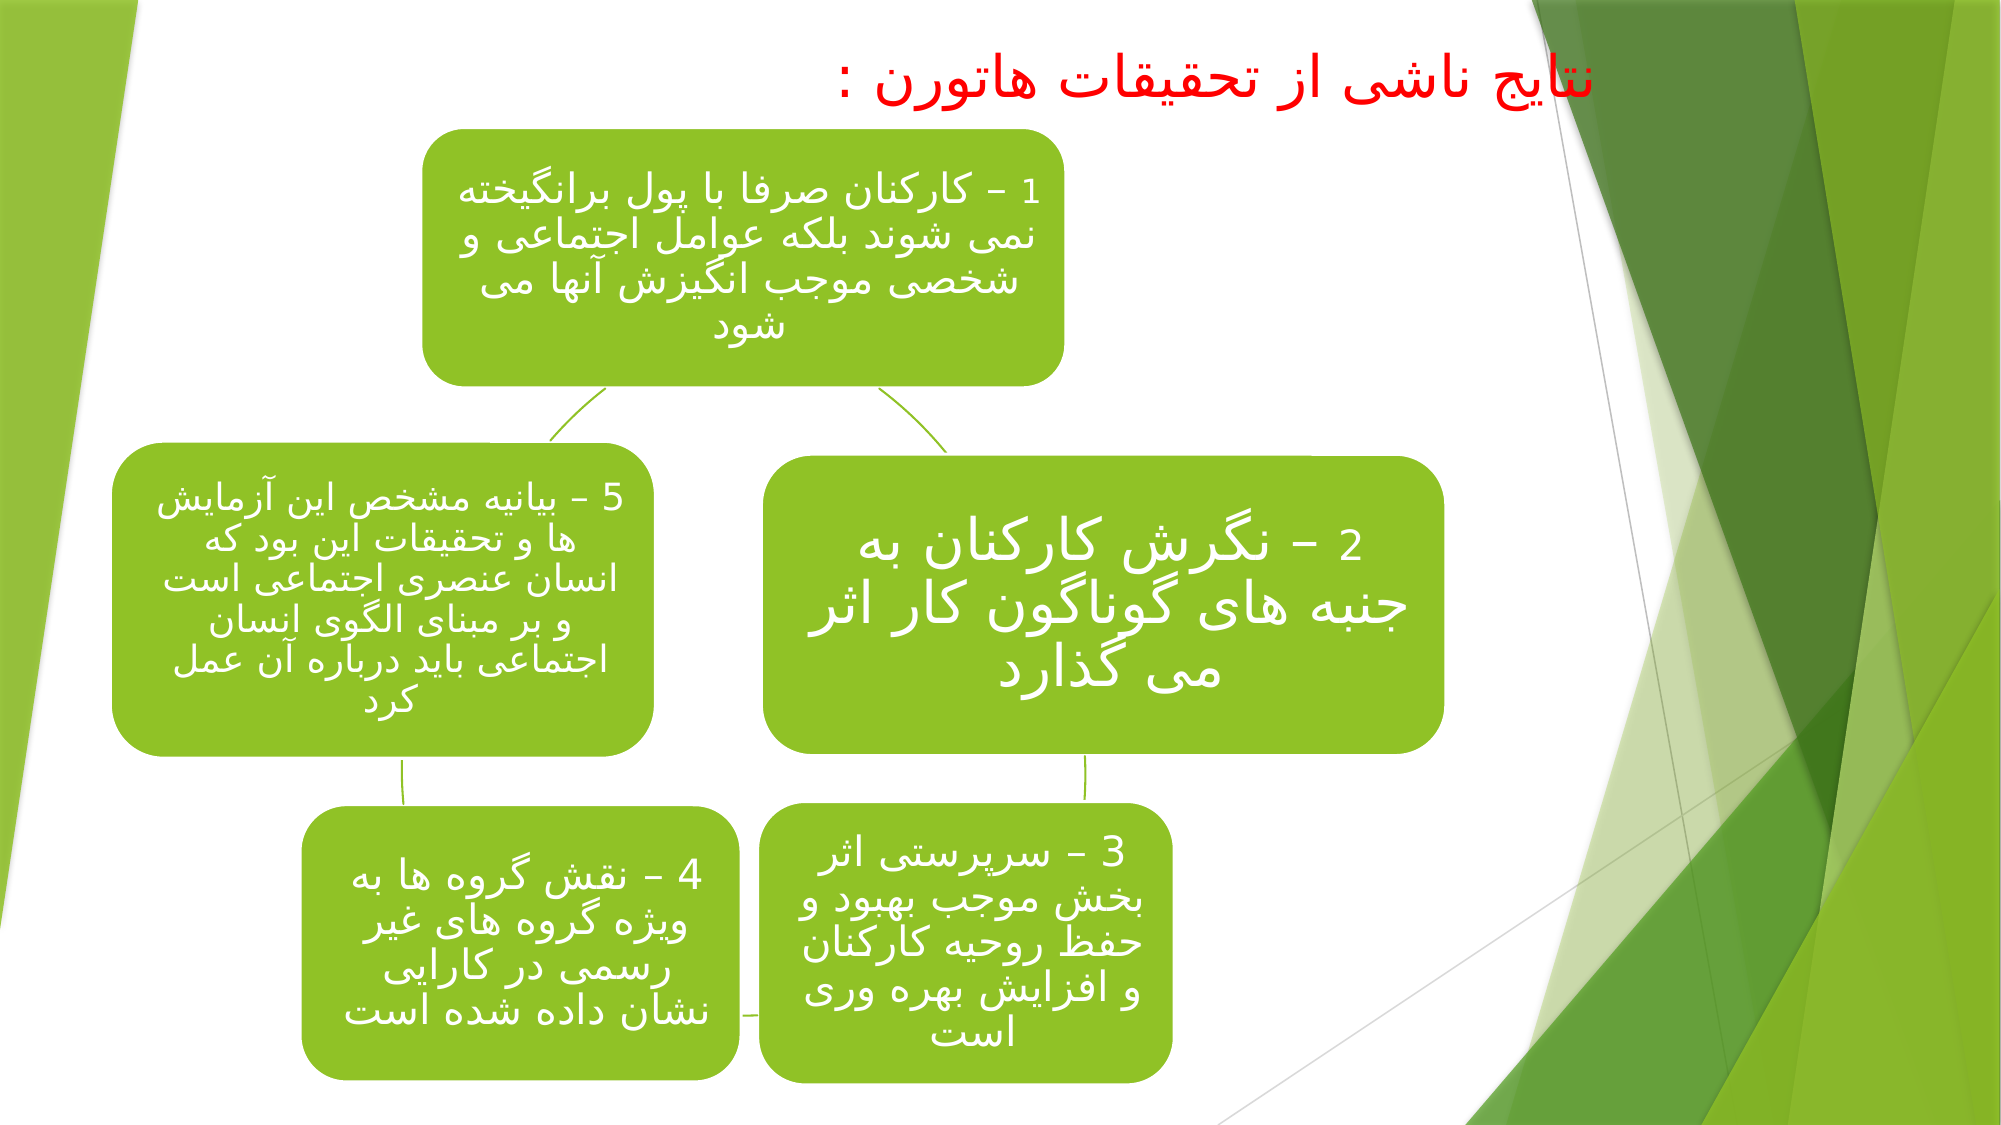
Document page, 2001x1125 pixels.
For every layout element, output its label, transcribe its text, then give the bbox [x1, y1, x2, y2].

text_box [110, 161, 1446, 1052]
text_box نتایج ناشی از تحقیقات هاتورن : [820, 27, 1612, 117]
